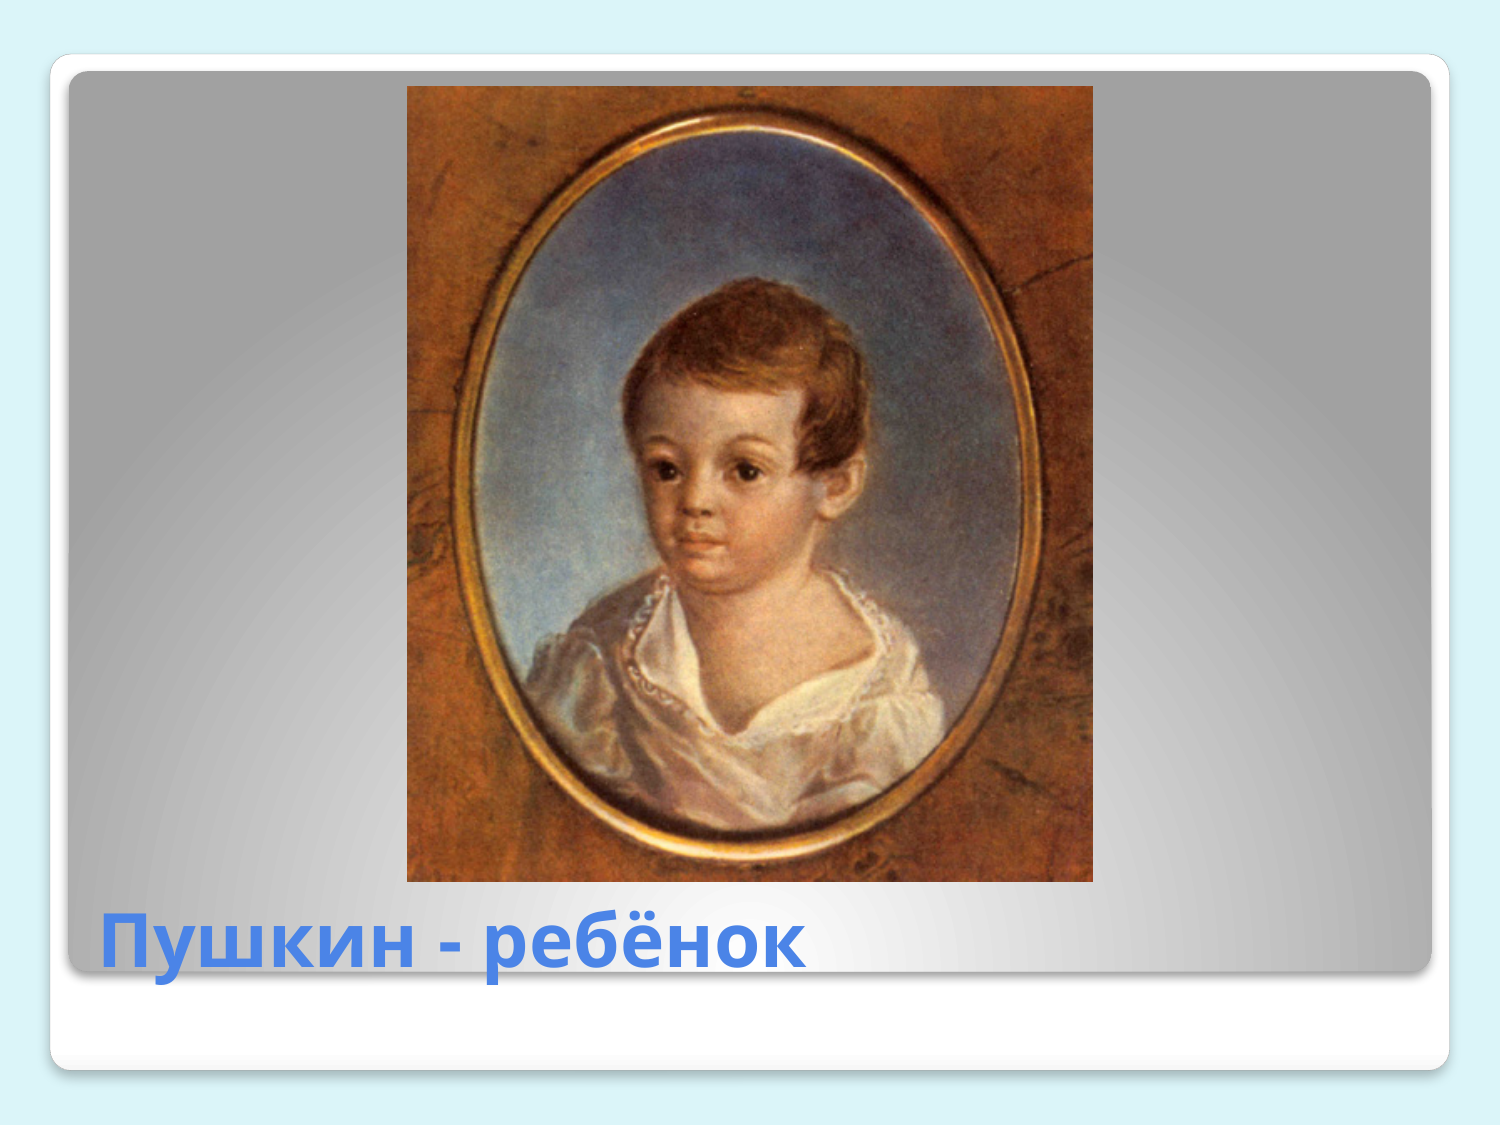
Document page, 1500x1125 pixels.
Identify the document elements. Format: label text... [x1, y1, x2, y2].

title Пушкин - ребёнок [82, 817, 1425, 990]
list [407, 86, 1093, 882]
